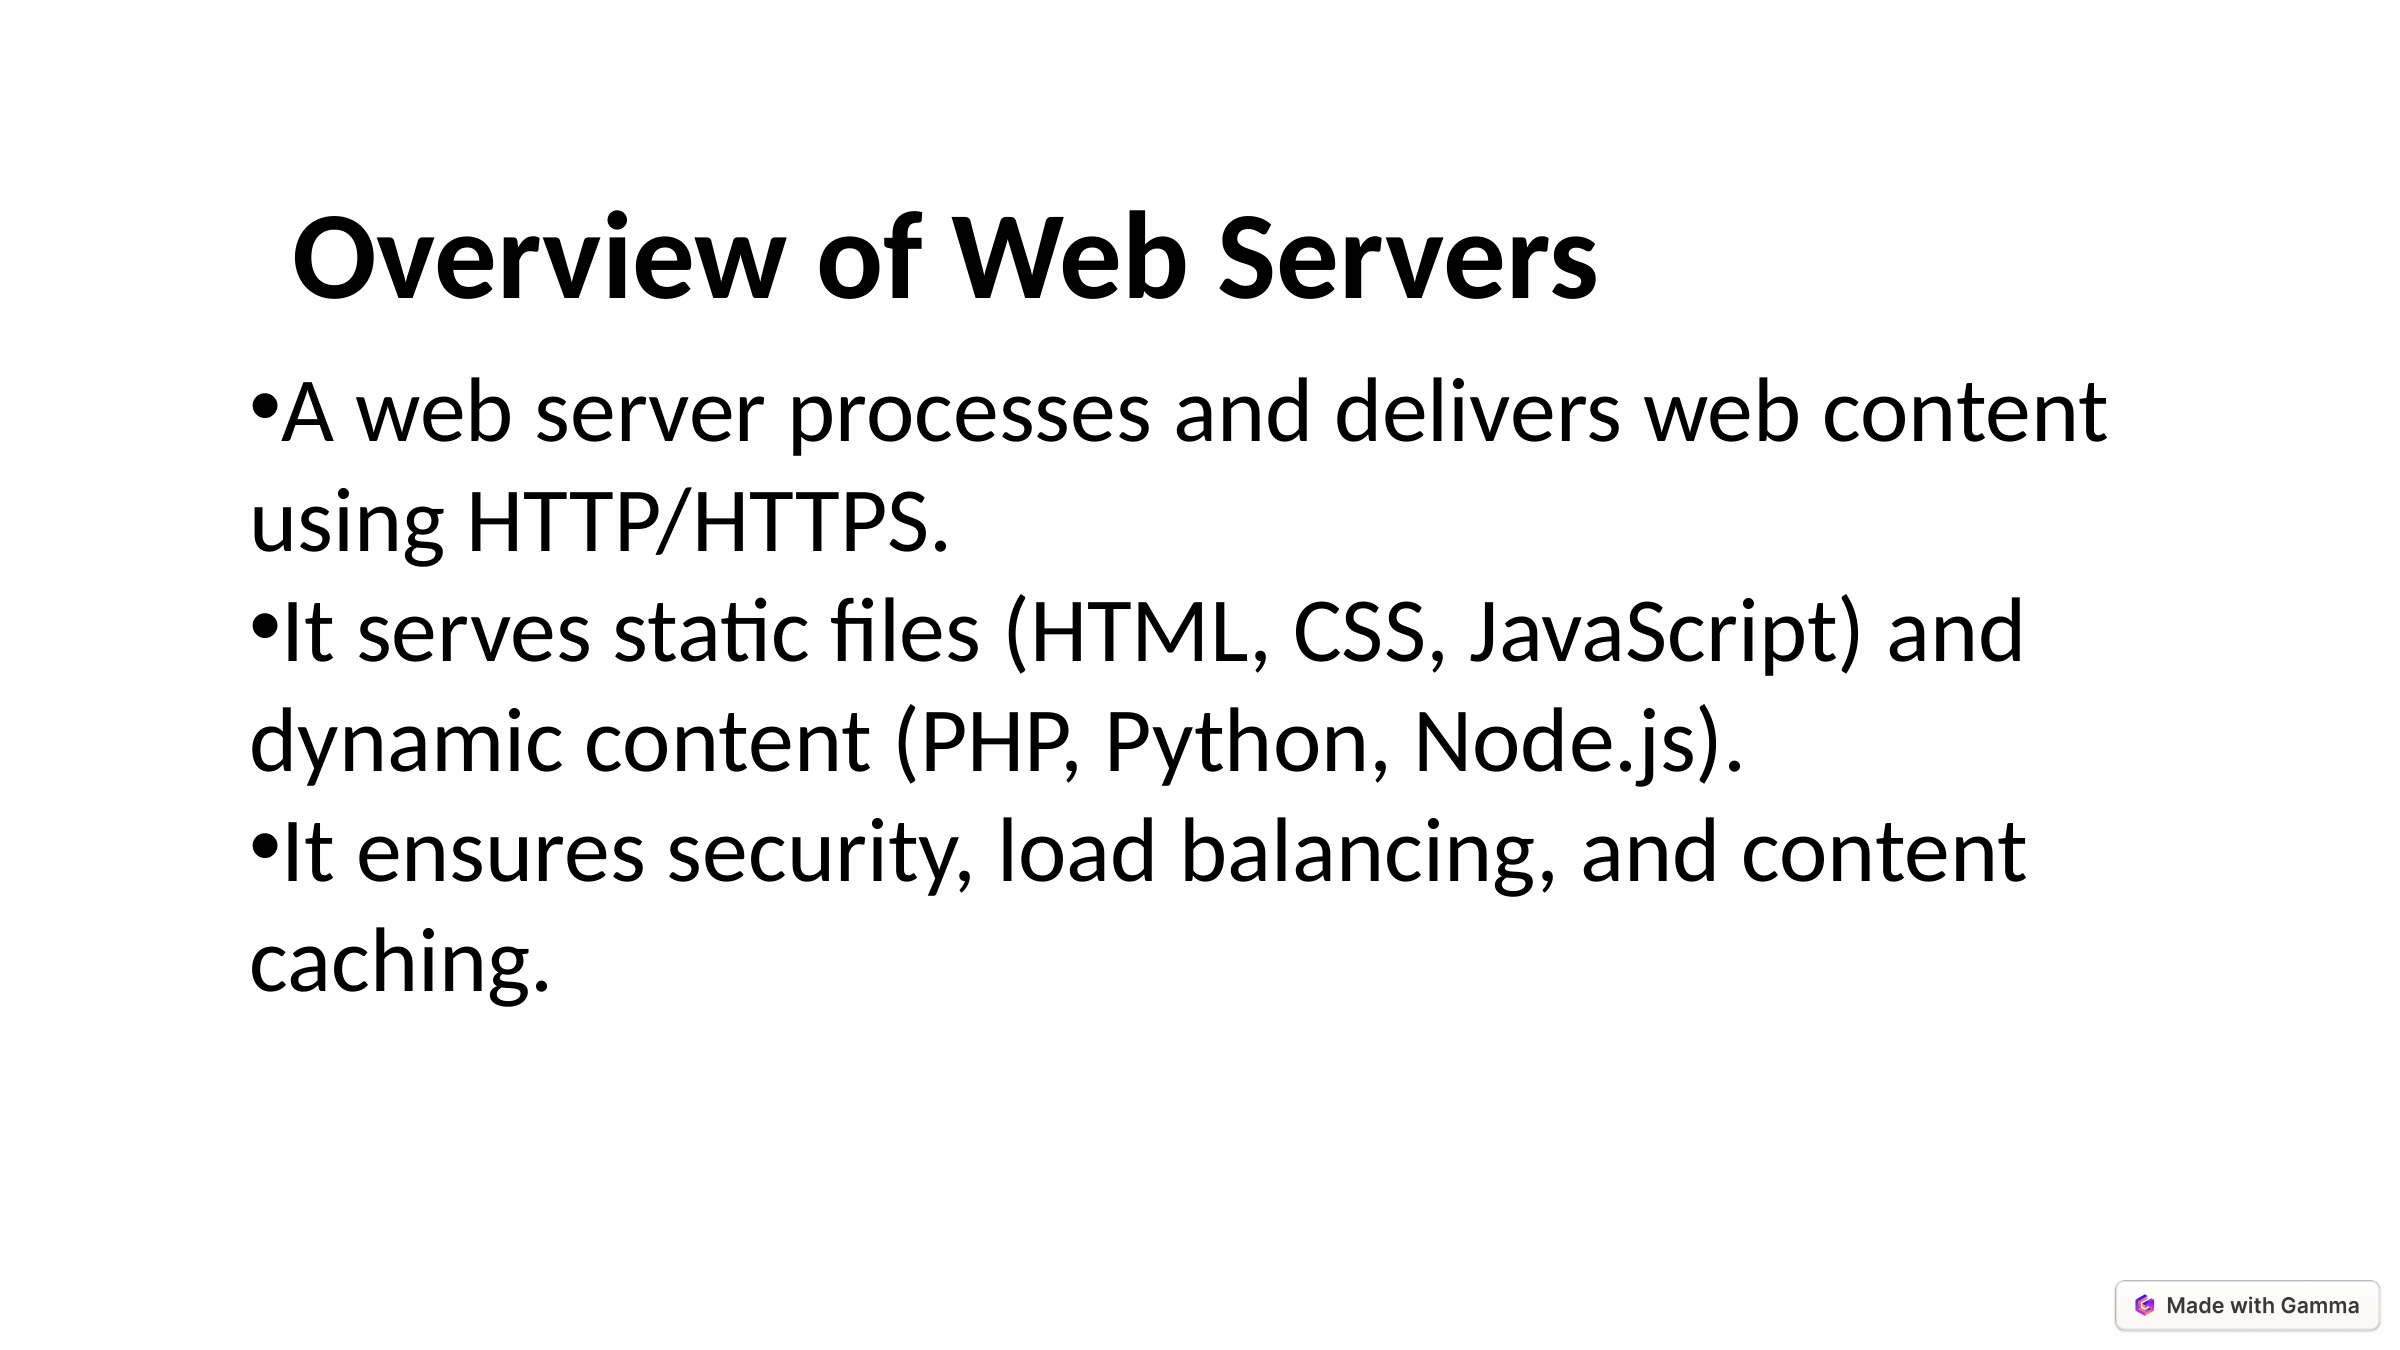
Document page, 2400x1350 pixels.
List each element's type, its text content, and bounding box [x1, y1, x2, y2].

text_box A web server processes and delivers web content using HTTP/HTTPS. It serves static files (HTML, CSS, JavaScript) and dynamic content (PHP, Python, Node.js). It ensures security, load balancing, and content caching. [234, 342, 2259, 1018]
picture [2106, 1271, 2389, 1339]
text_box Overview of Web Servers [277, 166, 1800, 332]
